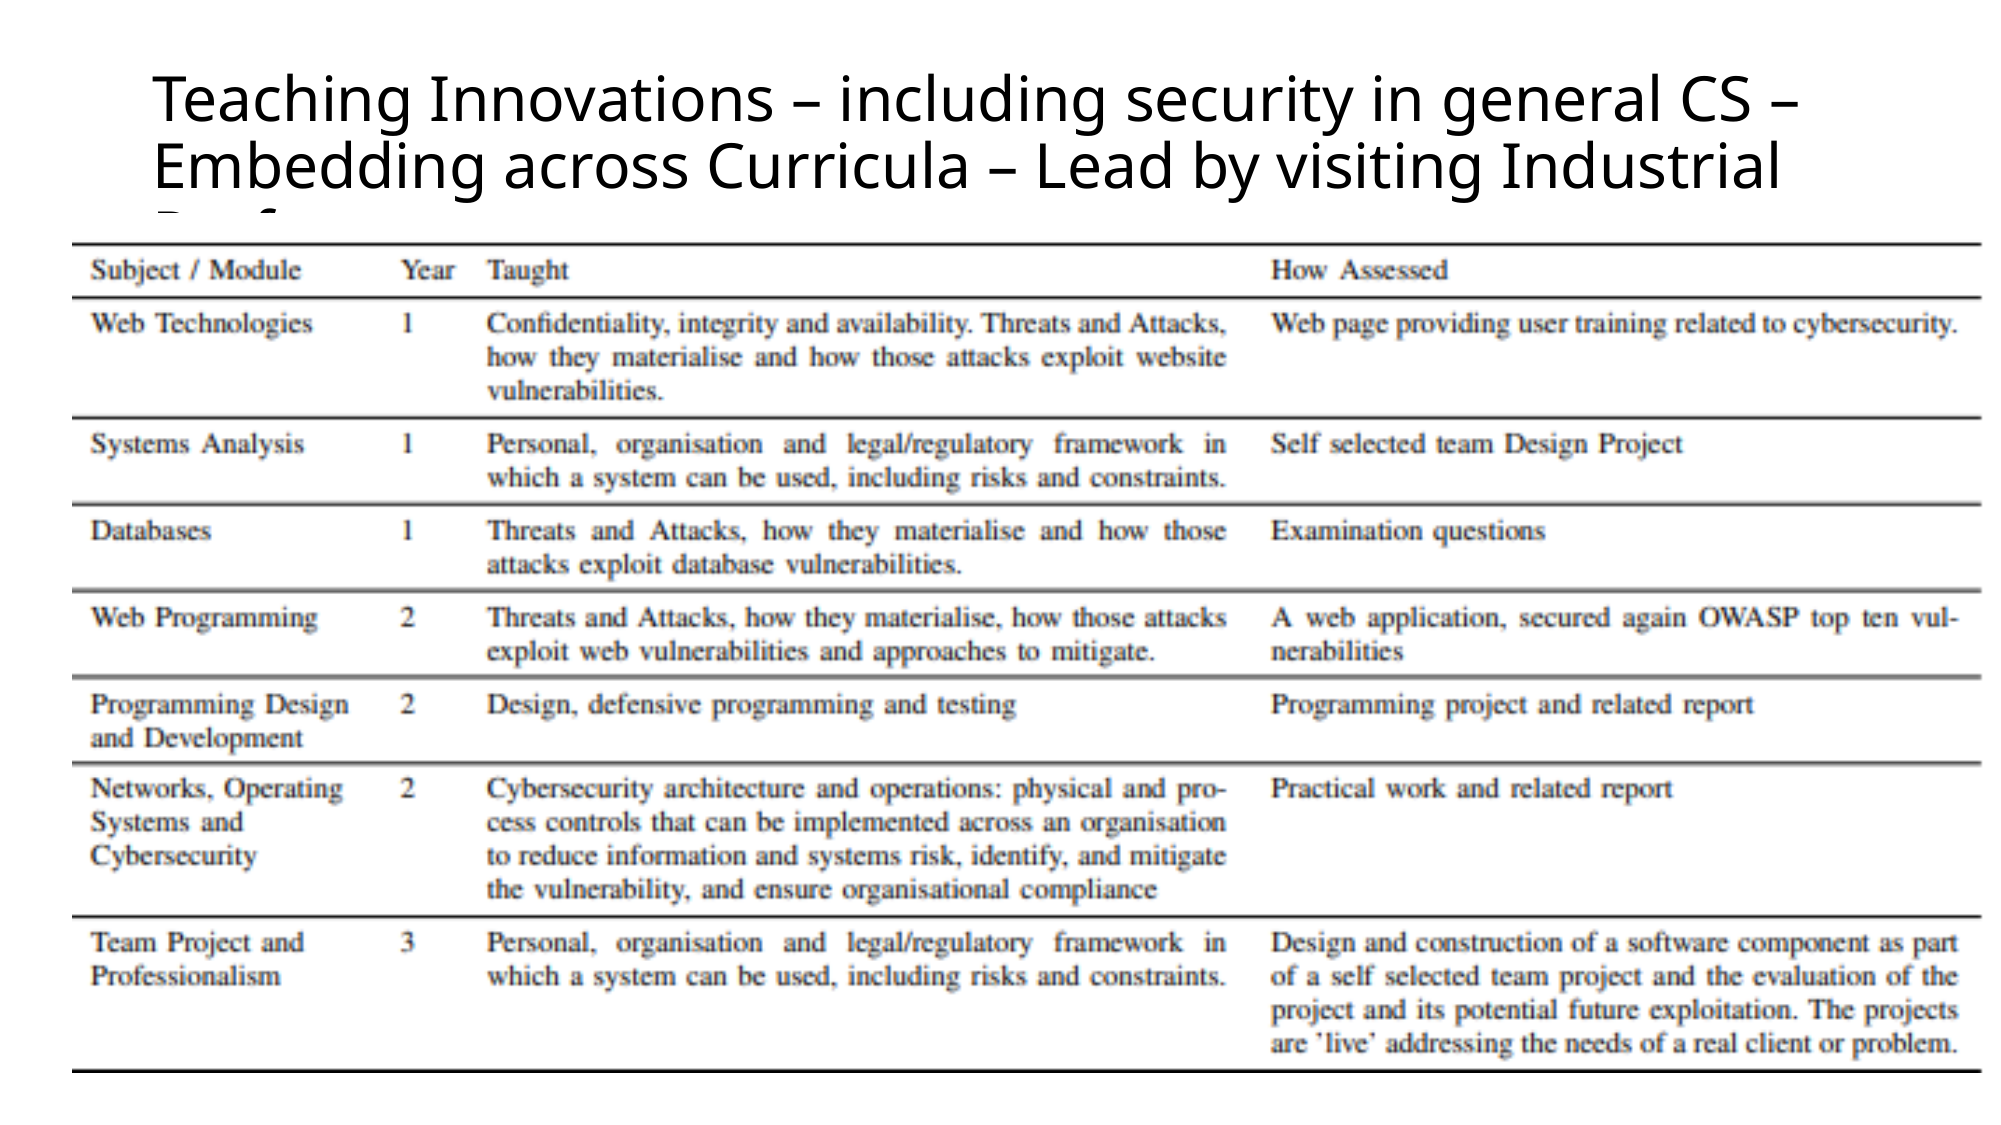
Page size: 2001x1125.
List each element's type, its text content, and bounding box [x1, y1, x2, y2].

picture [71, 213, 1988, 1075]
title Teaching Innovations – including security in general CS – Embedding across Curricula – Lead by visiting Industrial Professor [137, 59, 1863, 213]
